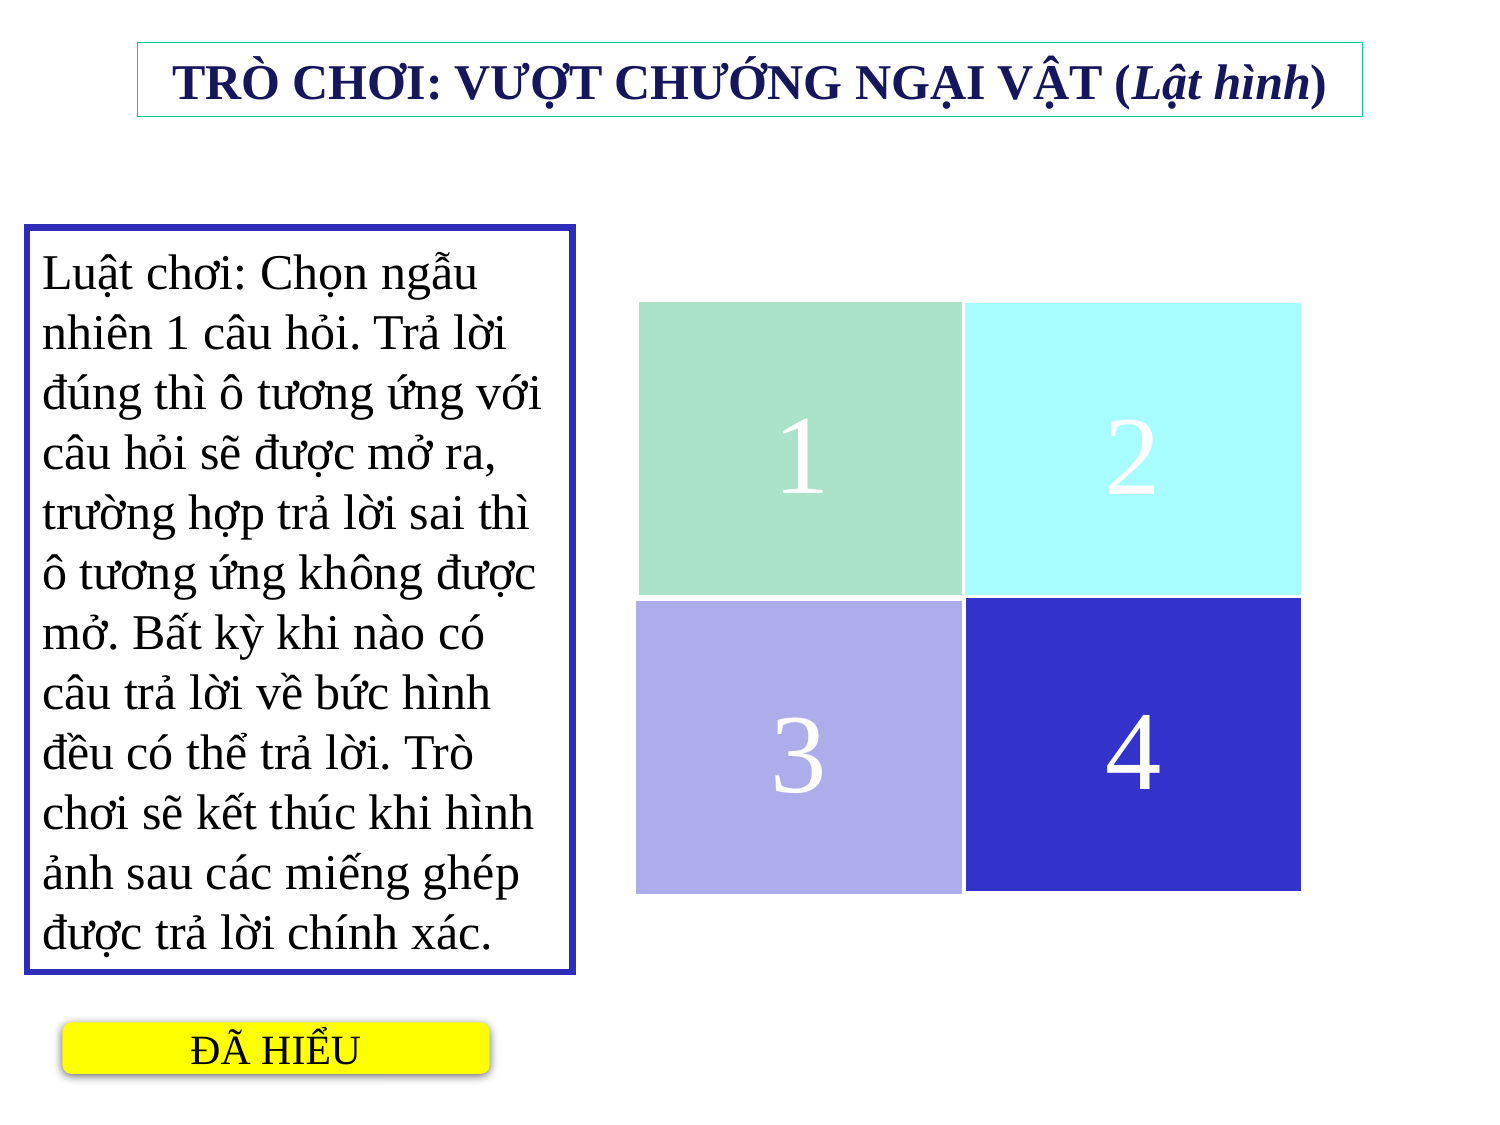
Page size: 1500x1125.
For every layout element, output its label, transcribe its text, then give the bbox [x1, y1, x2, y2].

text_box 2 [962, 300, 1304, 598]
text_box TRÒ CHƠI: VƯỢT CHƯỚNG NGẠI VẬT (Lật hình) [137, 42, 1363, 117]
text_box 1 [636, 298, 966, 598]
text_box 4 [963, 595, 1304, 894]
text_box 3 [633, 598, 965, 897]
text_box ĐÃ HIỂU [62, 1022, 490, 1074]
text_box Luật chơi: Chọn ngẫu nhiên 1 câu hỏi. Trả lời đúng thì ô tương ứng với câu hỏi sẽ được mở ra, trường hợp trả lời sai thì ô tương ứng không được mở. Bất kỳ khi nào có câu trả lời về bức hình đều có thể trả lời. Trò chơi sẽ kết thúc khi hình ảnh sau các miếng ghép được trả lời chính xác. [26, 226, 574, 973]
